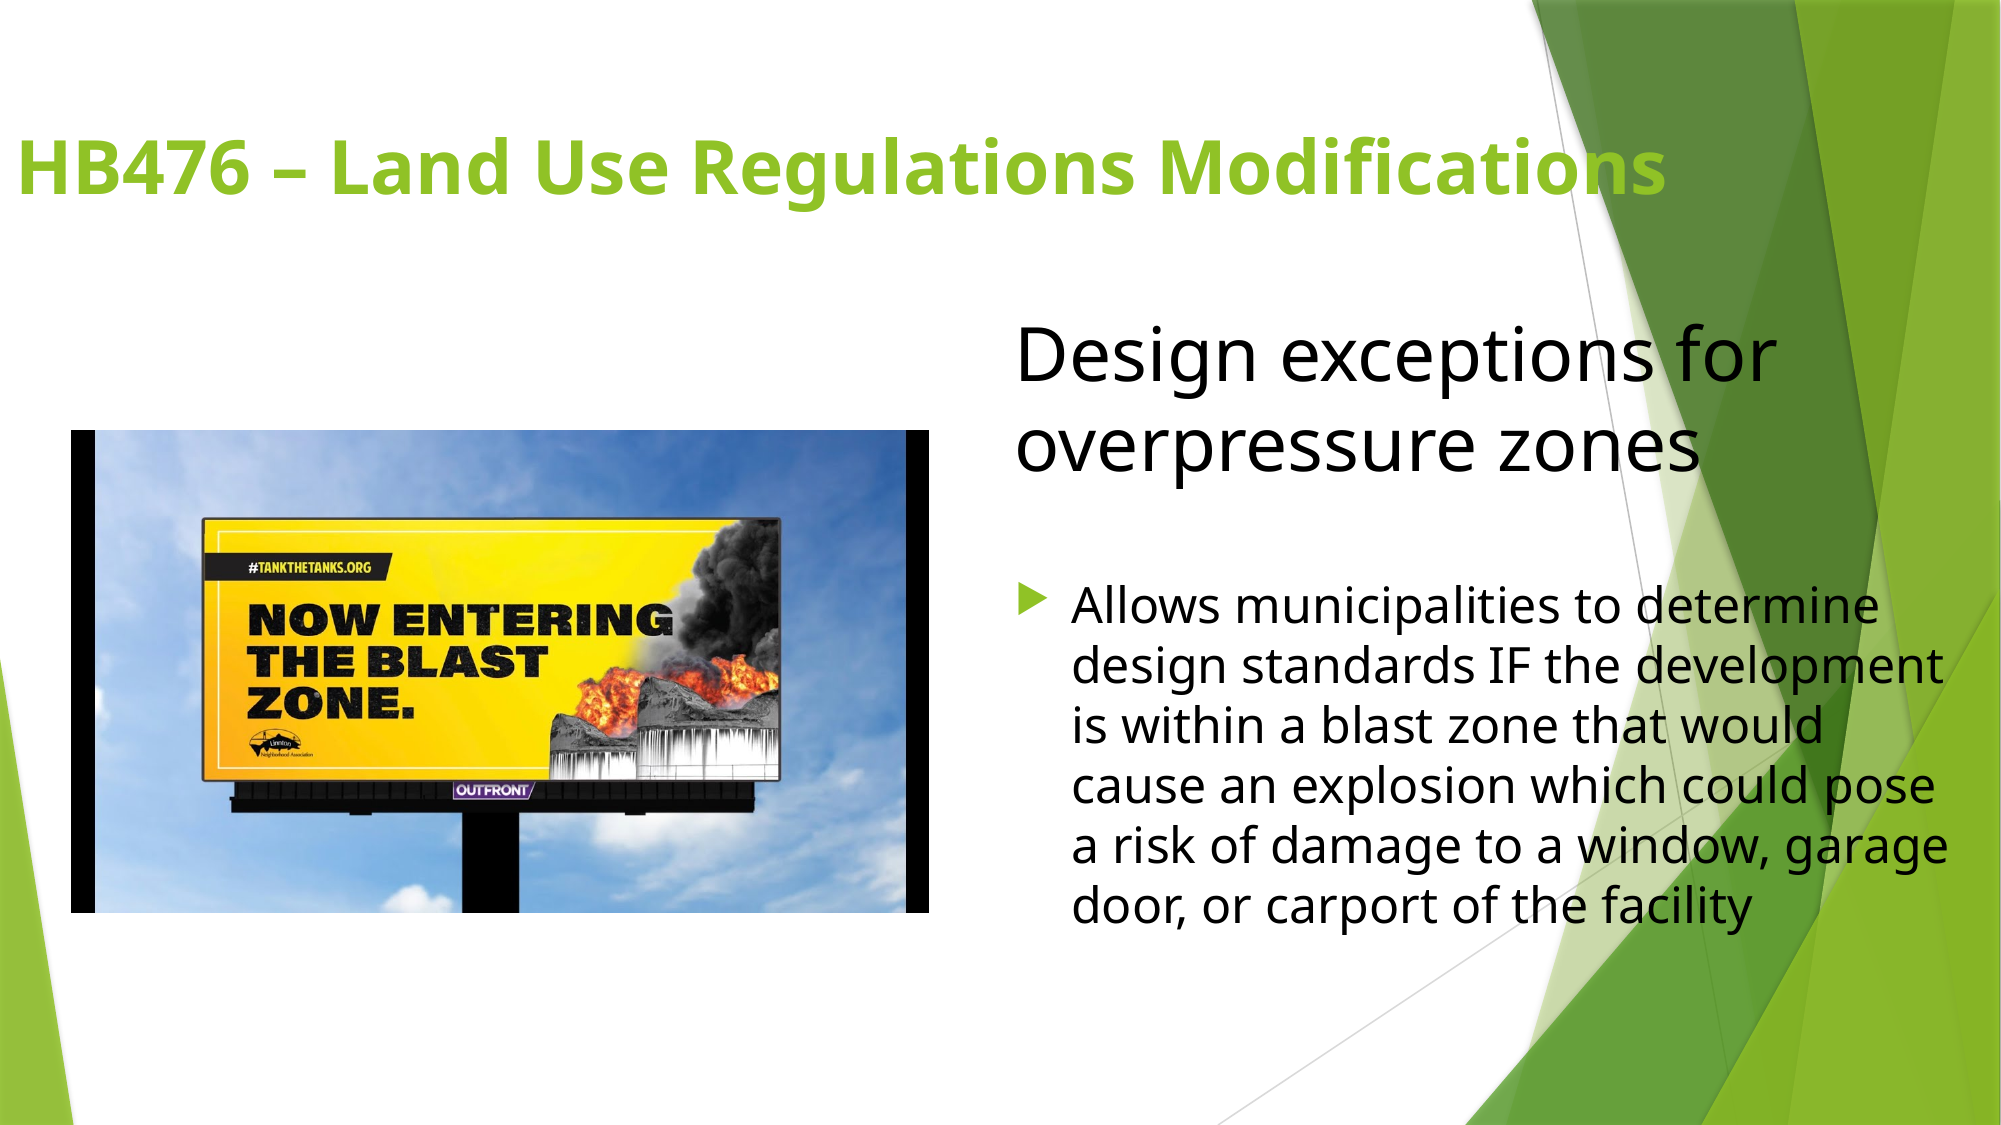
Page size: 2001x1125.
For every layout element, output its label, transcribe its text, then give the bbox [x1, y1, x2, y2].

list Design exceptions for overpressure zones Allows municipalities to determine design standards IF the development is within a blast zone that would cause an explosion which could pose a risk of damage to a window, garage door, or carport of the facility​ [999, 299, 1969, 1014]
picture [70, 429, 929, 913]
title HB476 – Land Use Regulations Modifications [0, 111, 1725, 330]
